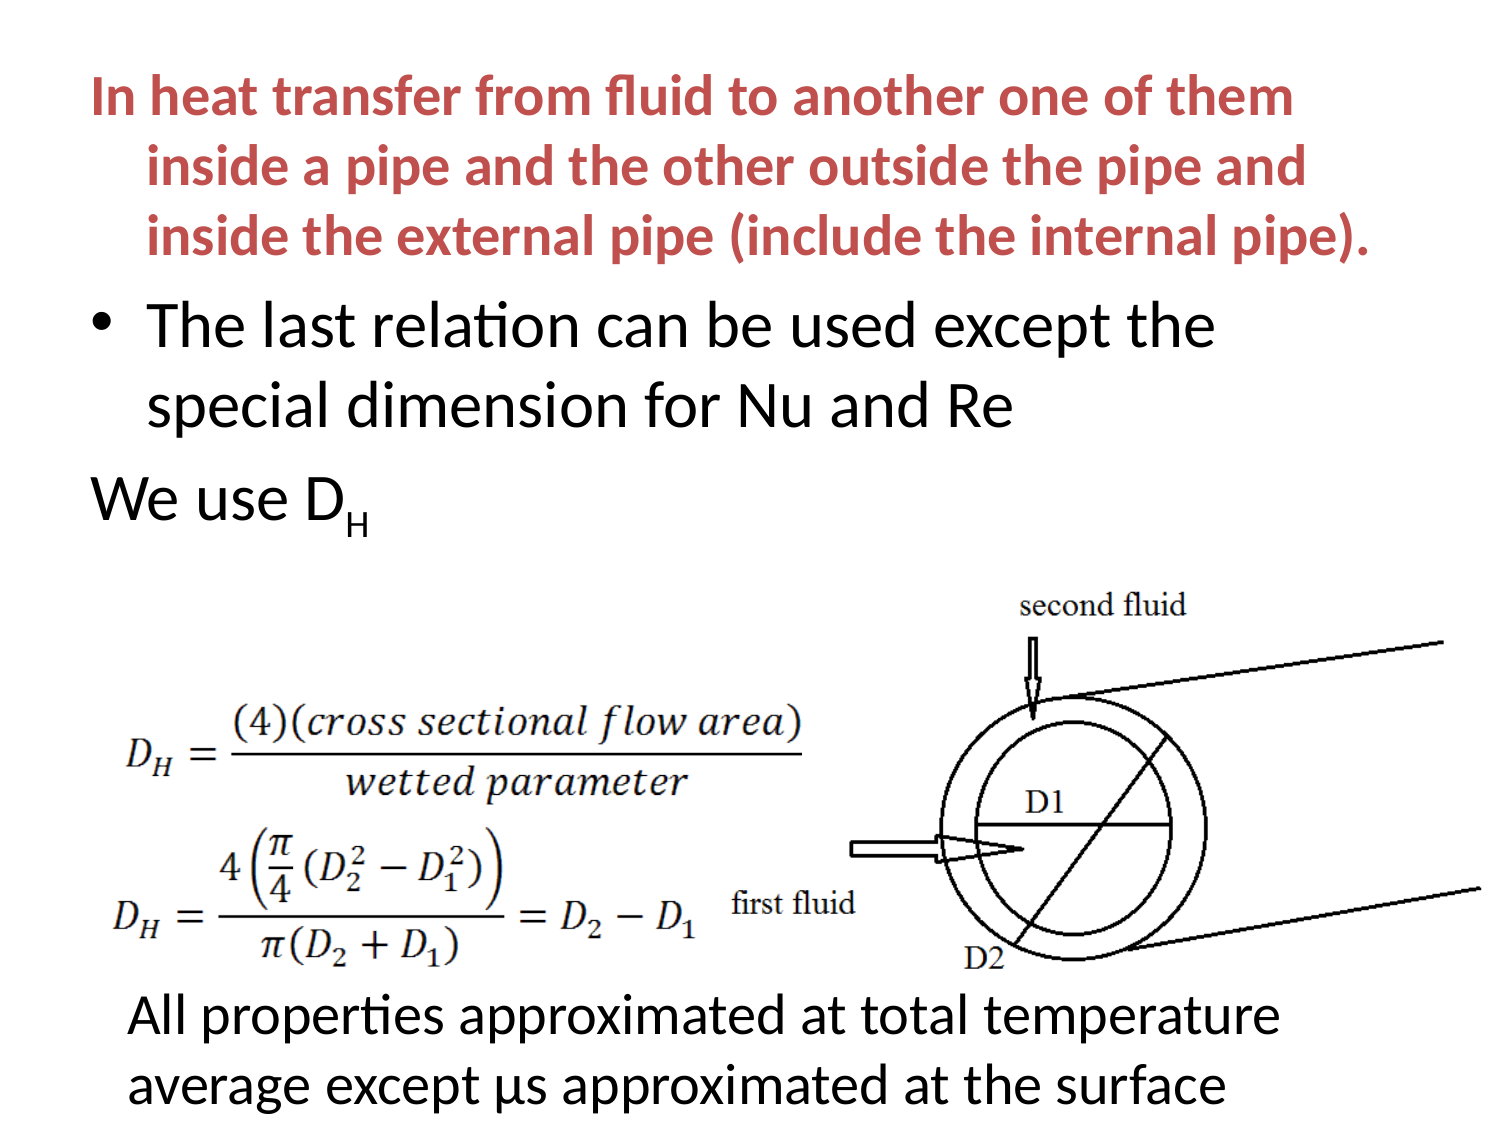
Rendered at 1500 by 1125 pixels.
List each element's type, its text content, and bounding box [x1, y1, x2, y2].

list In heat transfer from fluid to another one of them inside a pipe and the other outside the pipe and inside the external pipe (include the internal pipe). The last relation can be used except the special dimension for Nu and Re We use DH [75, 50, 1425, 1005]
picture [112, 537, 1500, 1071]
text_box All properties approximated at total temperature average except µs approximated at the surface [112, 983, 1450, 1124]
